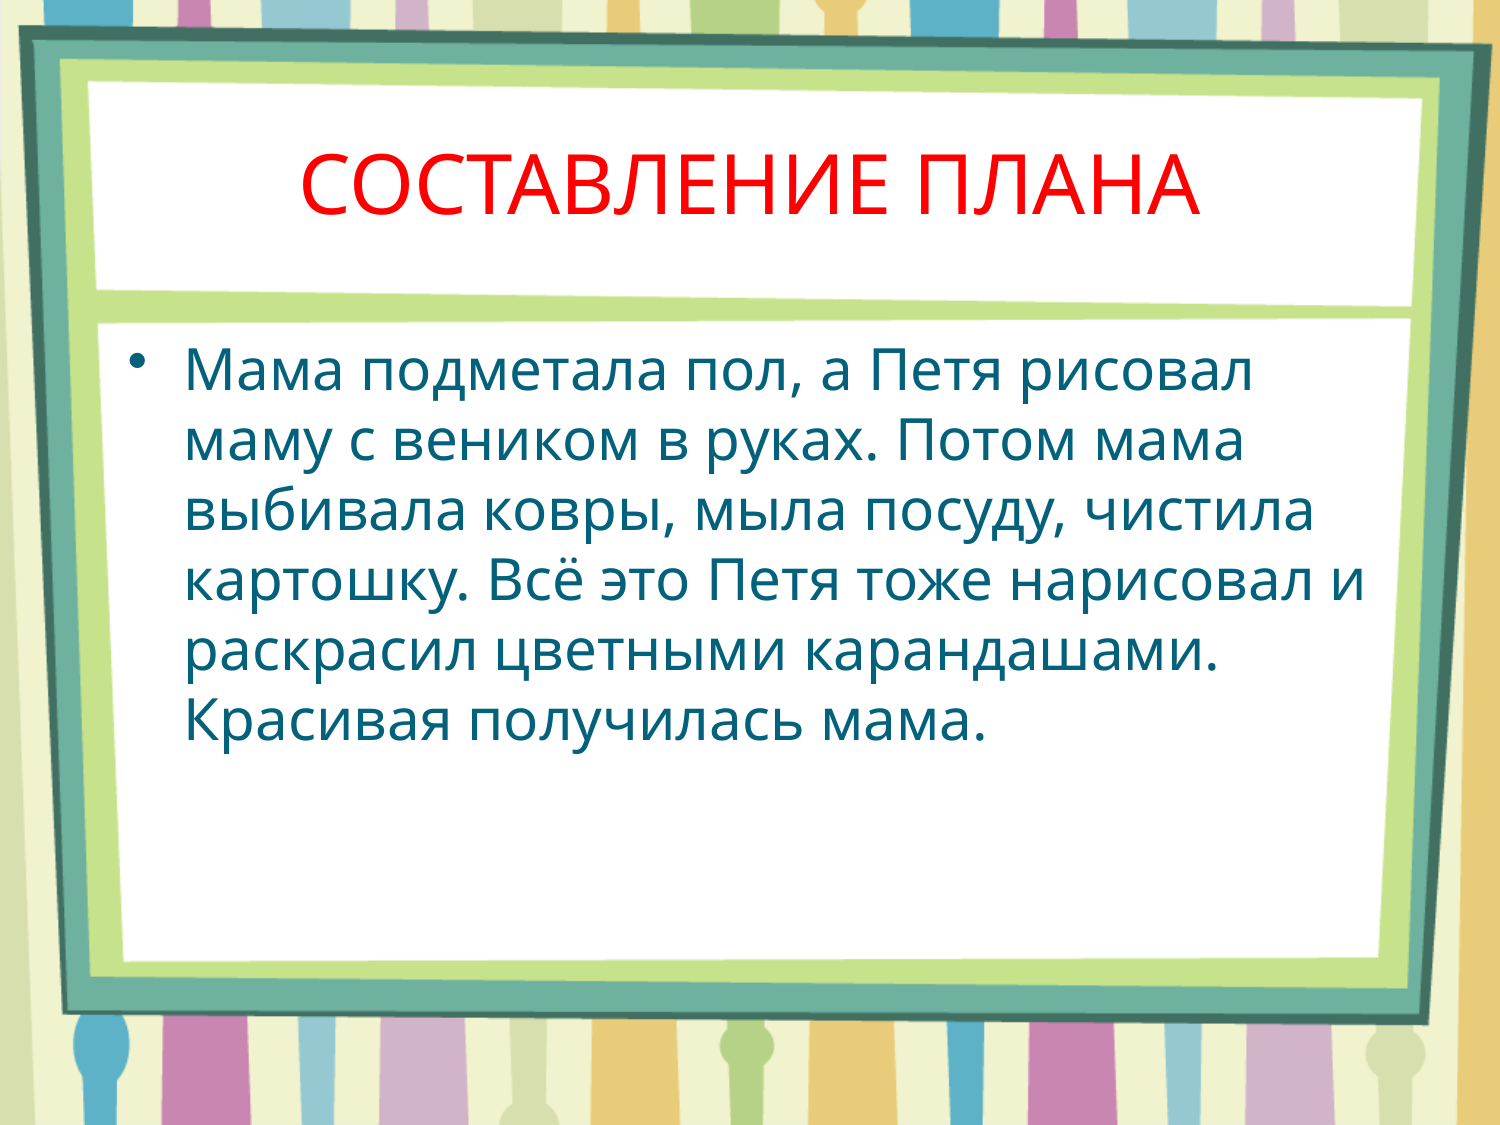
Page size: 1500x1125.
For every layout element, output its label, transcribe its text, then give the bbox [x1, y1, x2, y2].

picture [0, 0, 1500, 1125]
list Мама подметала пол, а Петя рисовал маму с веником в руках. Потом мама выбивала ковры, мыла посуду, чистила картошку. Всё это Петя тоже нарисовал и раскрасил цветными карандашами. Красивая получилась мама. [112, 324, 1401, 1006]
title СОСТАВЛЕНИЕ ПЛАНА [74, 87, 1426, 276]
